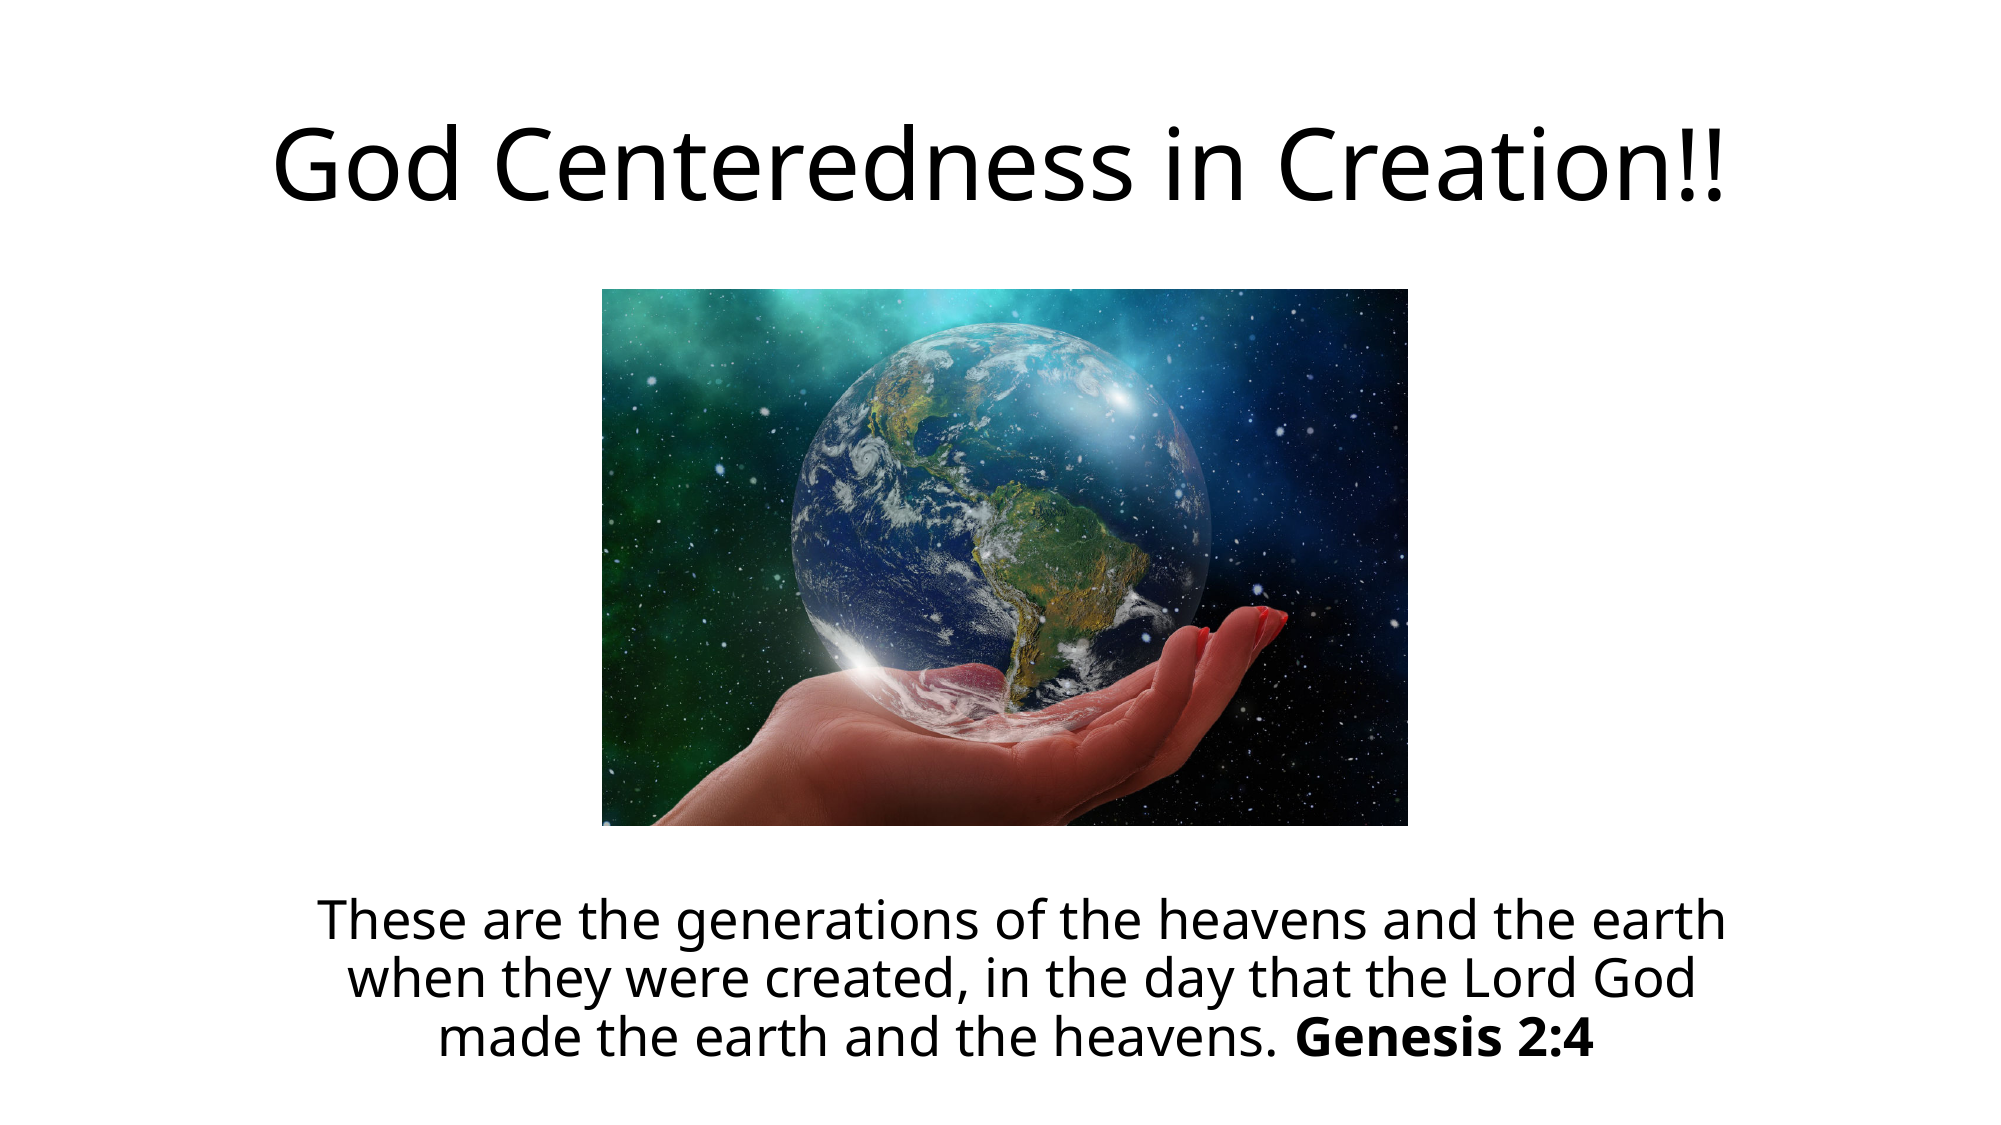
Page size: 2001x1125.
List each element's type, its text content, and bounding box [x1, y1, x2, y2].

subtitle These are the generations of the heavens and the earth when they were created, in the day that the Lord God made the earth and the heavens. Genesis 2:4 [273, 885, 1774, 1067]
title God Centeredness in Creation!! [249, 81, 1750, 230]
picture [602, 289, 1408, 827]
